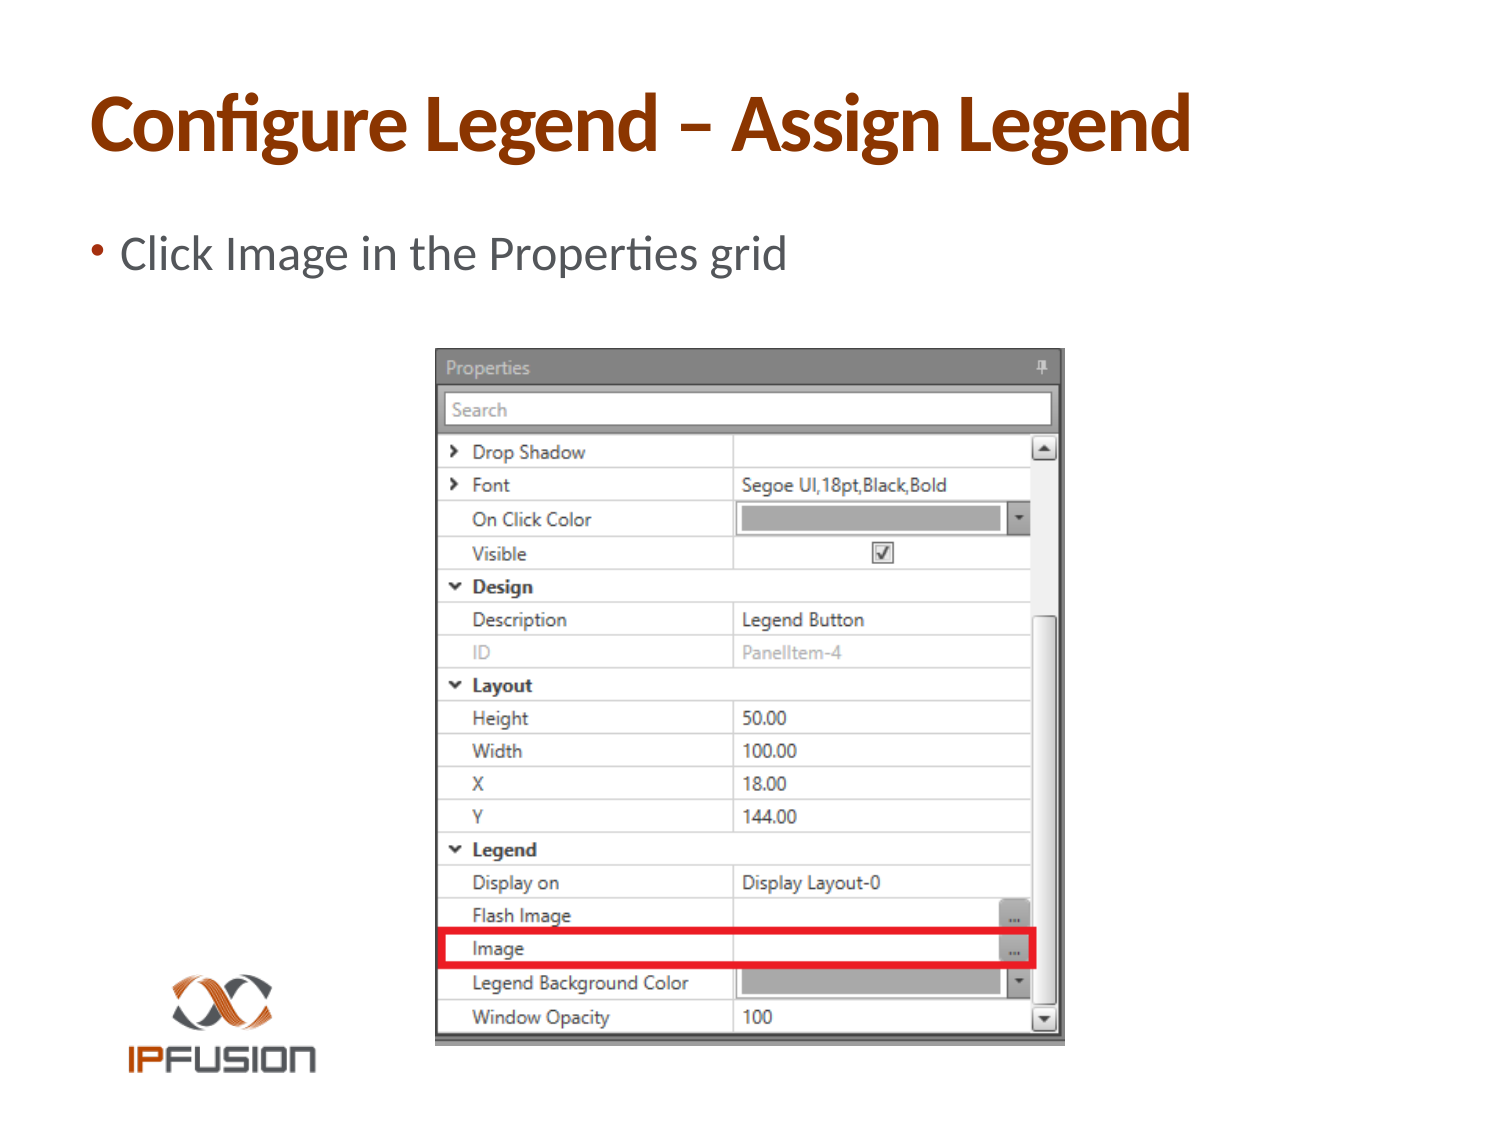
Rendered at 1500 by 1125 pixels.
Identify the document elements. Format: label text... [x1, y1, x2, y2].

picture [112, 1050, 332, 1073]
list Click Image in the Properties grid [75, 212, 1425, 1050]
title Configure Legend – Assign Legend [75, 35, 1425, 200]
picture [435, 348, 1065, 1046]
